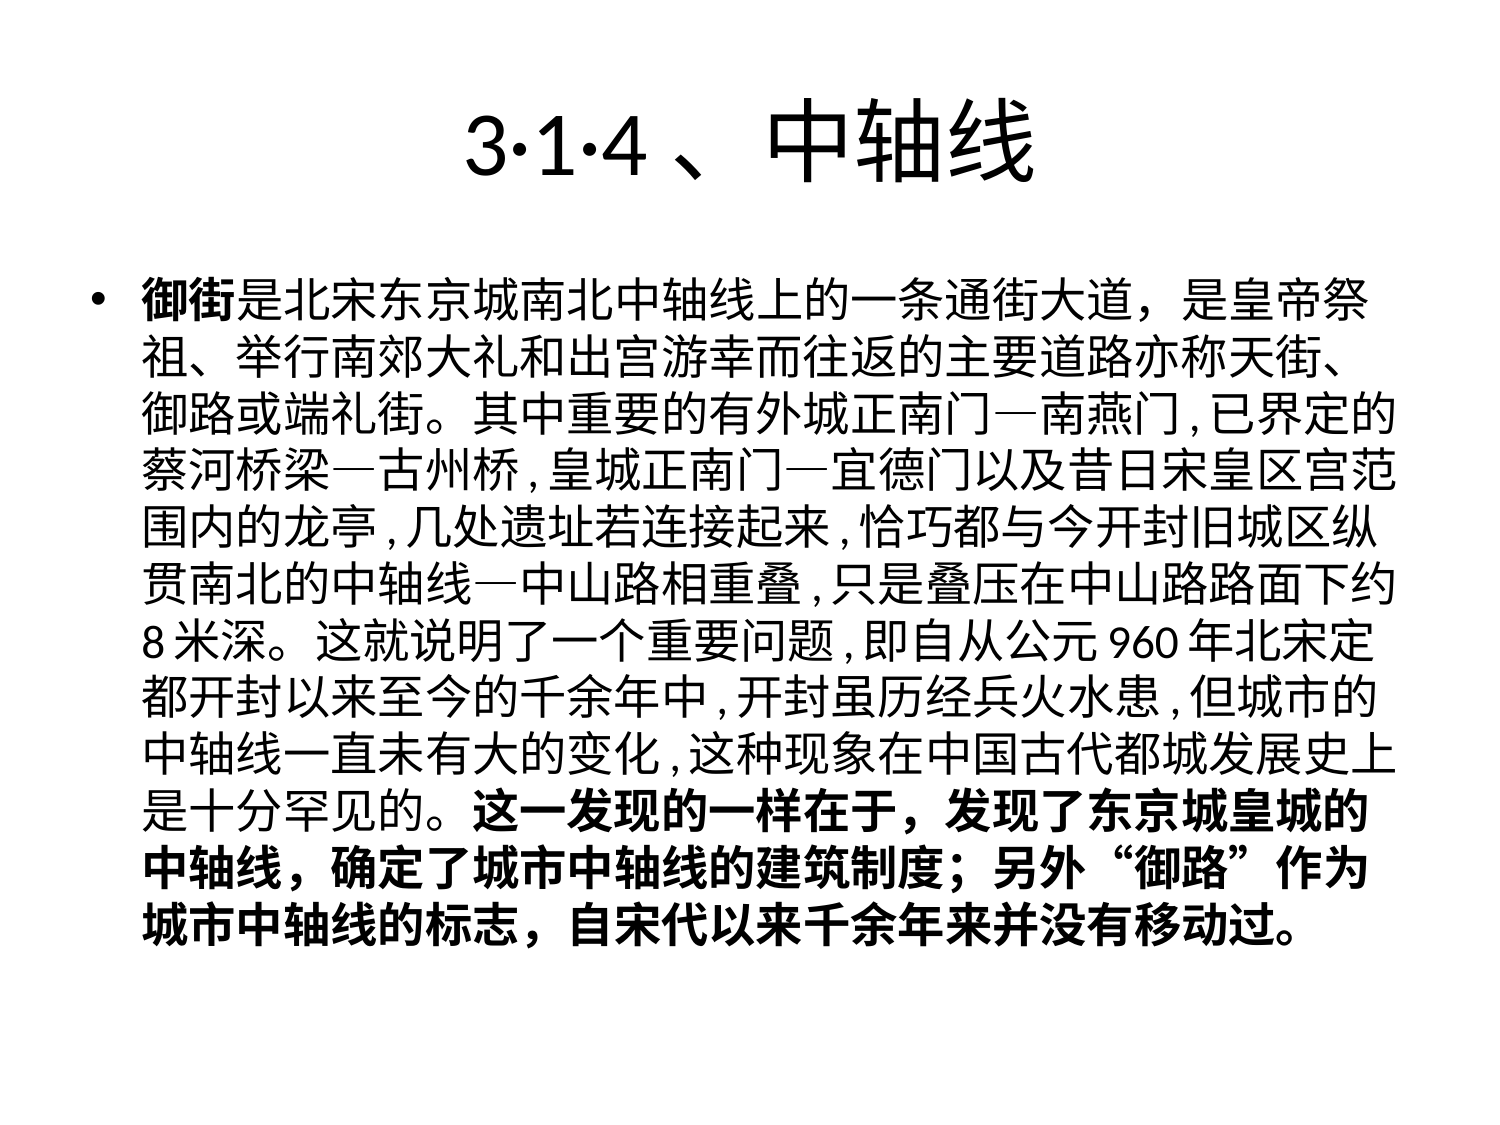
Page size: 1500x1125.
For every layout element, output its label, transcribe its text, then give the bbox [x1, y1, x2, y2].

title 3·1·4、中轴线 [75, 45, 1425, 233]
list 御街是北宋东京城南北中轴线上的一条通街大道，是皇帝祭祖、举行南郊大礼和出宫游幸而往返的主要道路亦称天街、御路或端礼街。其中重要的有外城正南门—南燕门,已界定的蔡河桥梁—古州桥,皇城正南门—宜德门以及昔日宋皇区宫范围内的龙亭,几处遗址若连接起来,恰巧都与今开封旧城区纵贯南北的中轴线—中山路相重叠,只是叠压在中山路路面下约8米深。这就说明了一个重要问题,即自从公元960年北宋定都开封以来至今的千余年中,开封虽历经兵火水患,但城市的中轴线一直未有大的变化,这种现象在中国古代都城发展史上是十分罕见的。这一发现的一样在于，发现了东京城皇城的中轴线，确定了城市中轴线的建筑制度；另外“御路”作为城市中轴线的标志，自宋代以来千余年来并没有移动过。 [75, 262, 1425, 1005]
